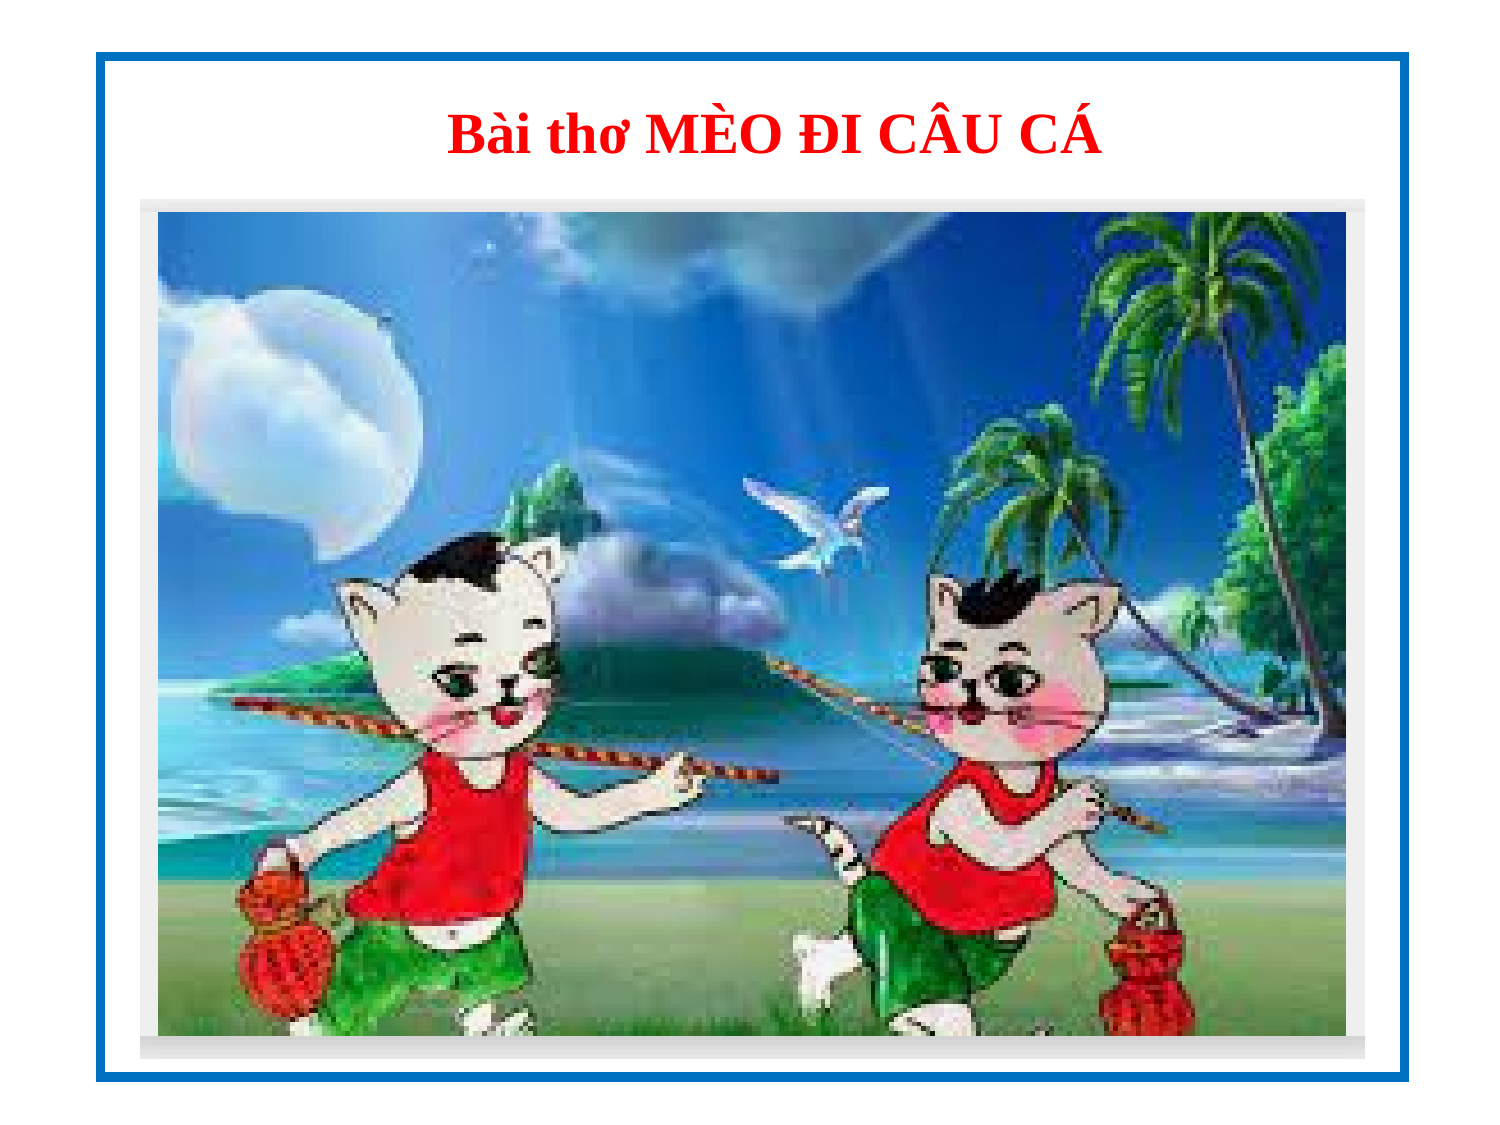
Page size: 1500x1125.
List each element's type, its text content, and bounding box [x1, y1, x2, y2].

text_box Bài thơ MÈO ĐI CÂU CÁ [387, 87, 1163, 173]
picture [140, 199, 1365, 1059]
text_box [100, 56, 1405, 1077]
